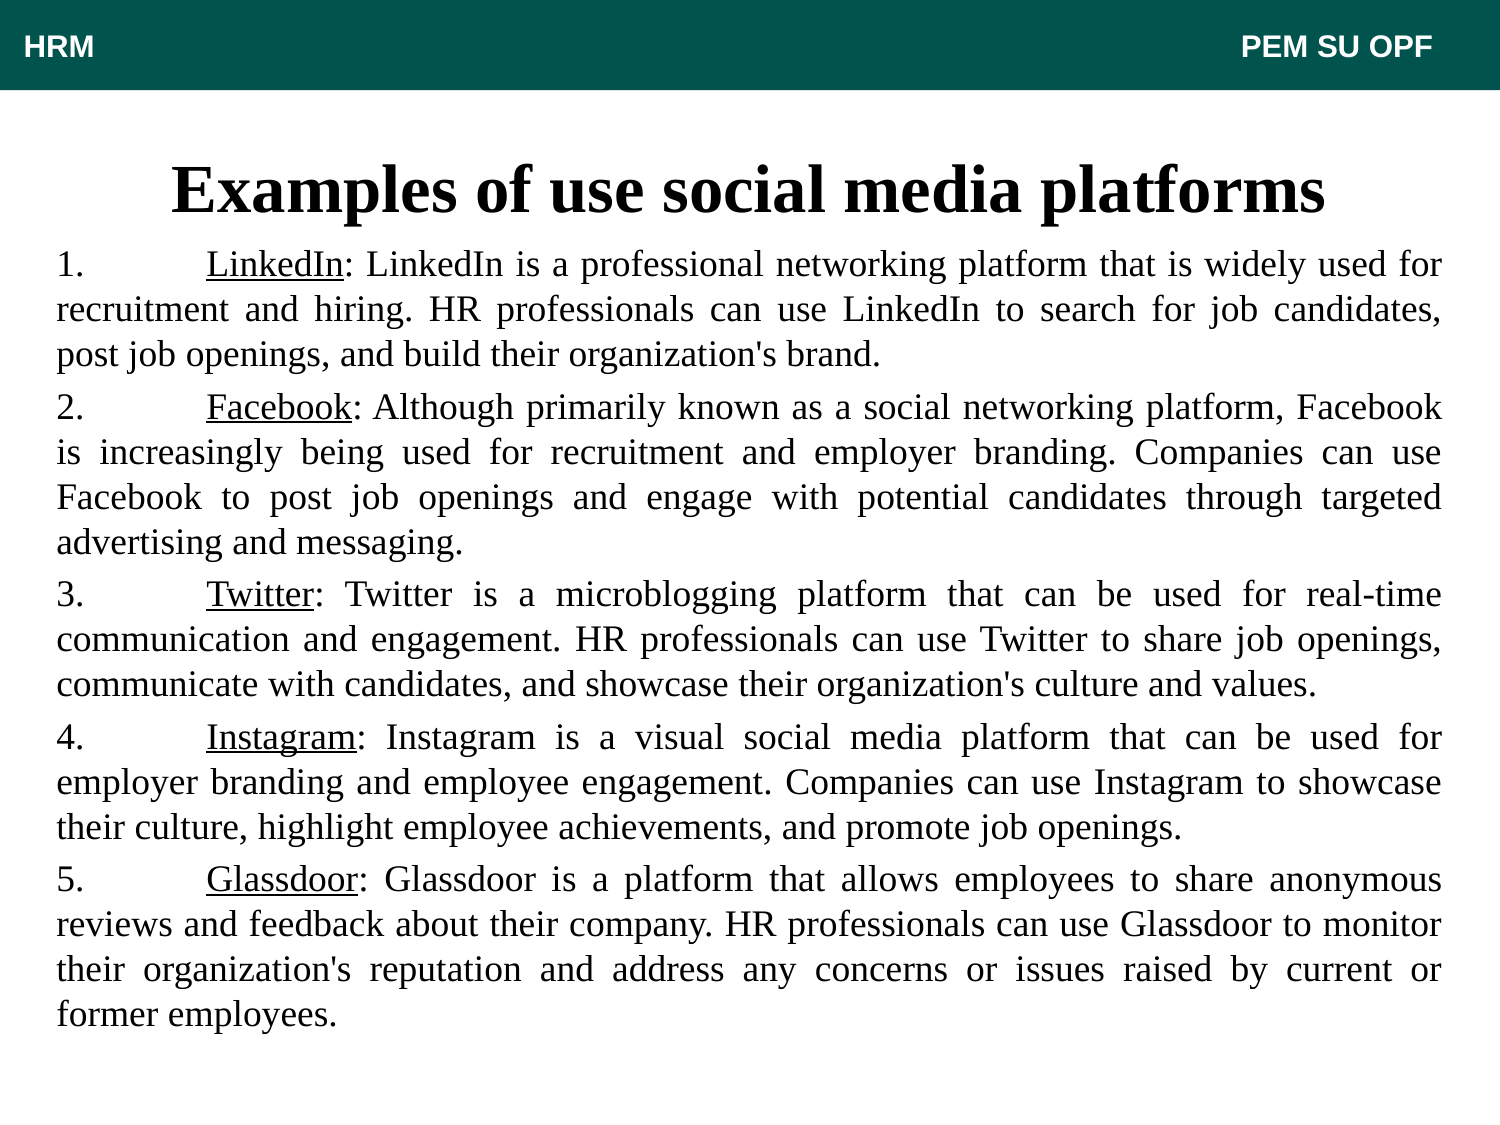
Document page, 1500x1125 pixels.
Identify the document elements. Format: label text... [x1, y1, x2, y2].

text_box HRM PEM SU OPF [0, 0, 1500, 92]
title Examples of use social media platforms [111, 113, 1388, 231]
list 1. LinkedIn: LinkedIn is a professional networking platform that is widely used for recruitment and hiring. HR professionals can use LinkedIn to search for job candidates, post job openings, and build their organization's brand. 2. Facebook: Although primarily known as a social networking platform, Facebook is increasingly being used for recruitment and employer branding. Companies can use Facebook to post job openings and engage with potential candidates through targeted advertising and messaging. 3. Twitter: Twitter is a microblogging platform that can be used for real-time communication and engagement. HR professionals can use Twitter to share job openings, communicate with candidates, and showcase their organization's culture and values. 4. Instagram: Instagram is a visual social media platform that can be used for employer branding and employee engagement. Companies can use Instagram to showcase their culture, highlight employee achievements, and promote job openings. 5. Glassdoor: Glassdoor is a platform that allows employees to share anonymous reviews and feedback about their company. HR professionals can use Glassdoor to monitor their organization's reputation and address any concerns or issues raised by current or former employees. [41, 231, 1459, 1118]
